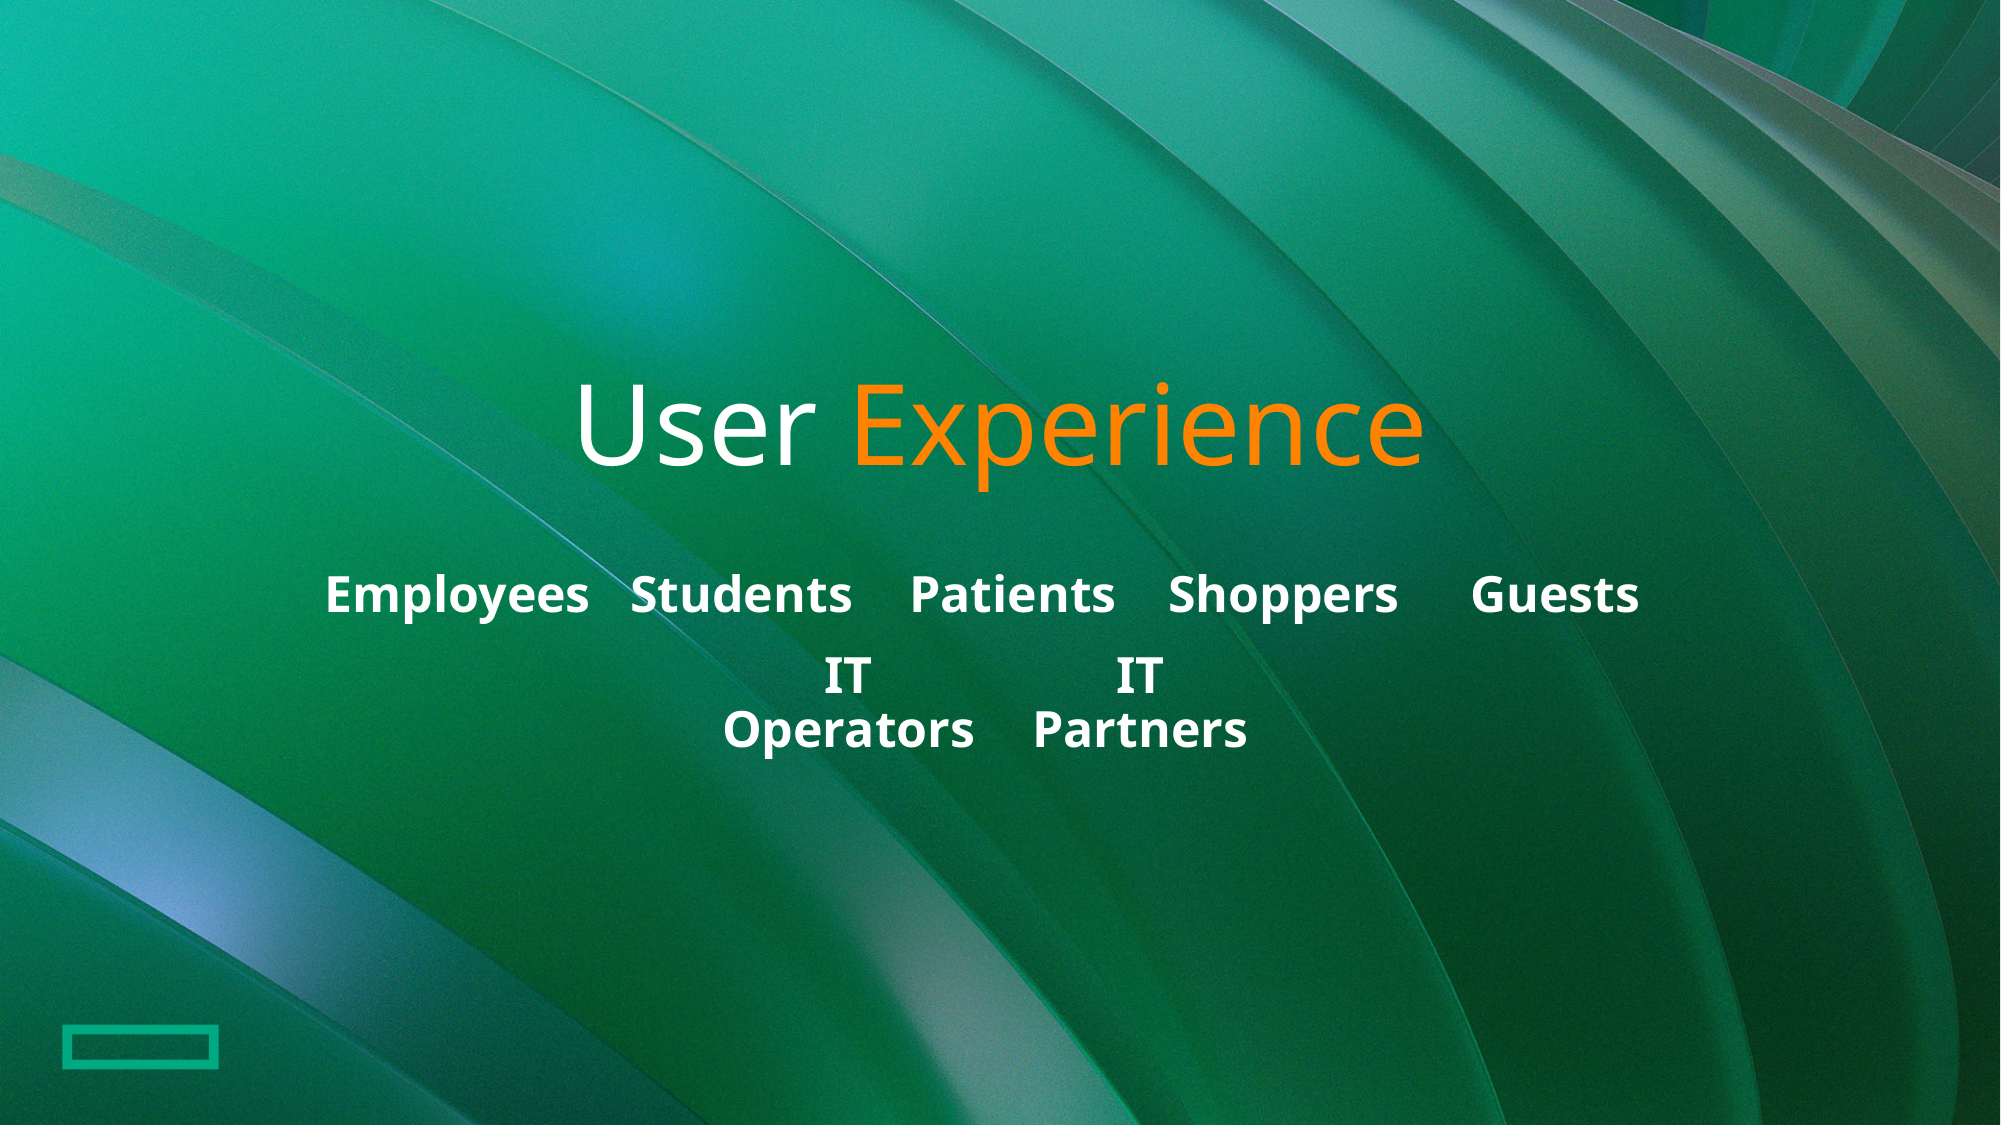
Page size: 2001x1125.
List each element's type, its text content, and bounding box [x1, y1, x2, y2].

text_box Guests [1414, 562, 1696, 630]
text_box Shoppers [1143, 562, 1414, 630]
text_box User Experience [528, 378, 1472, 487]
text_box IT Operators [708, 670, 989, 739]
text_box Patients [872, 562, 1143, 630]
text_box Employees [304, 562, 601, 630]
text_box IT Partners [999, 670, 1281, 739]
text_box Students [601, 562, 872, 630]
picture [0, 0, 2001, 1125]
